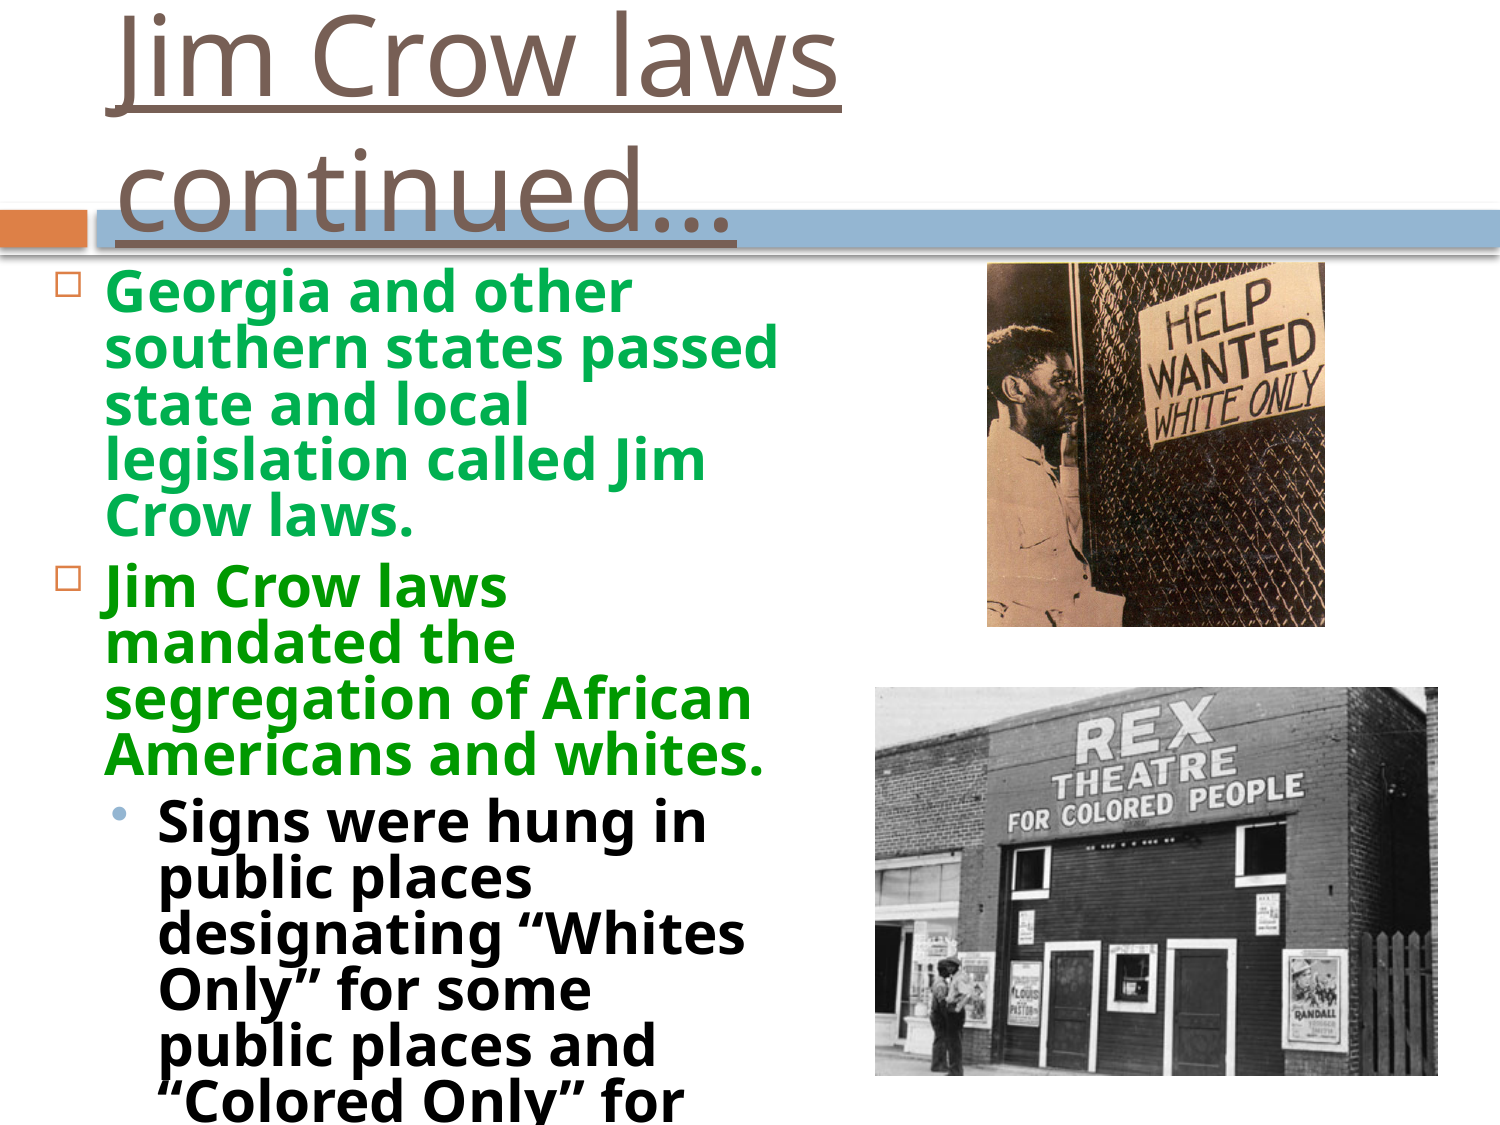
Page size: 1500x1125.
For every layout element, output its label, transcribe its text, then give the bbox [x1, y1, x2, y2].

picture [874, 687, 1438, 1077]
title Jim Crow laws continued… [99, 37, 1438, 201]
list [987, 262, 1326, 628]
list Georgia and other southern states passed state and local legislation called Jim Crow laws. Jim Crow laws mandated the segregation of African Americans and whites. Signs were hung in public places designating “Whites Only” for some public places and “Colored Only” for others [37, 260, 801, 1076]
